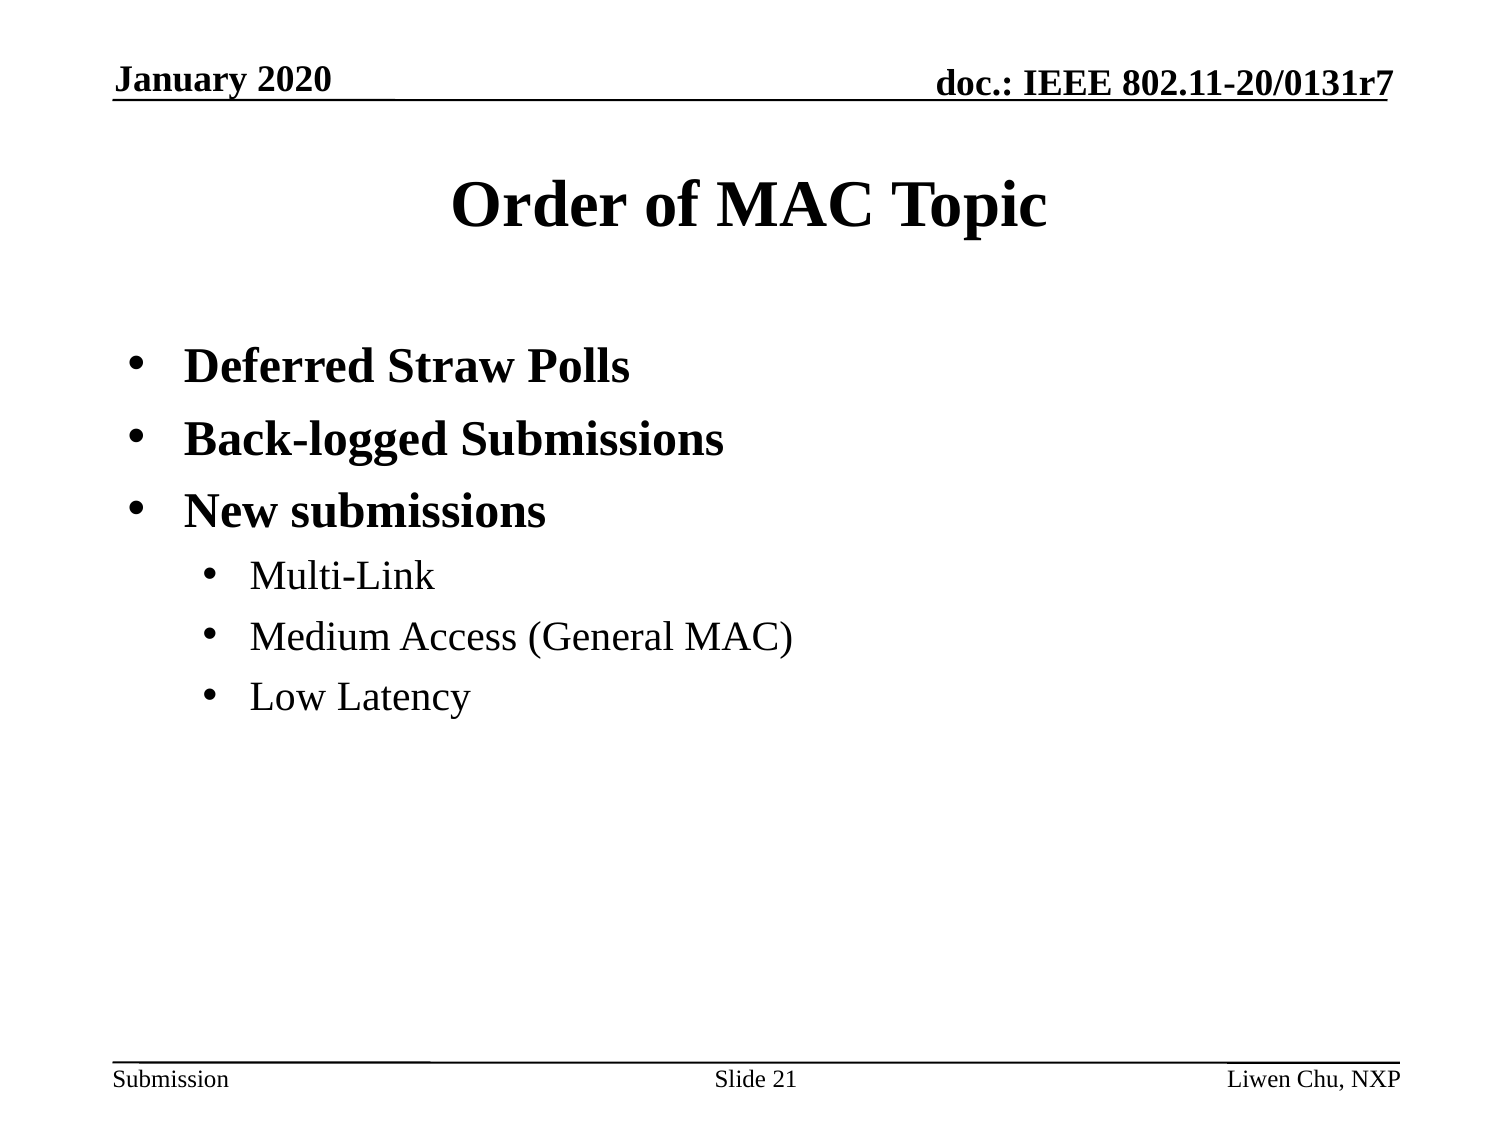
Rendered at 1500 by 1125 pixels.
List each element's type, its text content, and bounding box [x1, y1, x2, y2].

slide_number Slide 21 [712, 1061, 800, 1123]
title Order of MAC Topic [112, 112, 1388, 288]
footer Liwen Chu, NXP [878, 1061, 1402, 1093]
list Deferred Straw Polls Back-logged Submissions New submissions Multi-Link Medium Access (General MAC) Low Latency [112, 324, 1388, 1000]
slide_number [114, 54, 423, 100]
